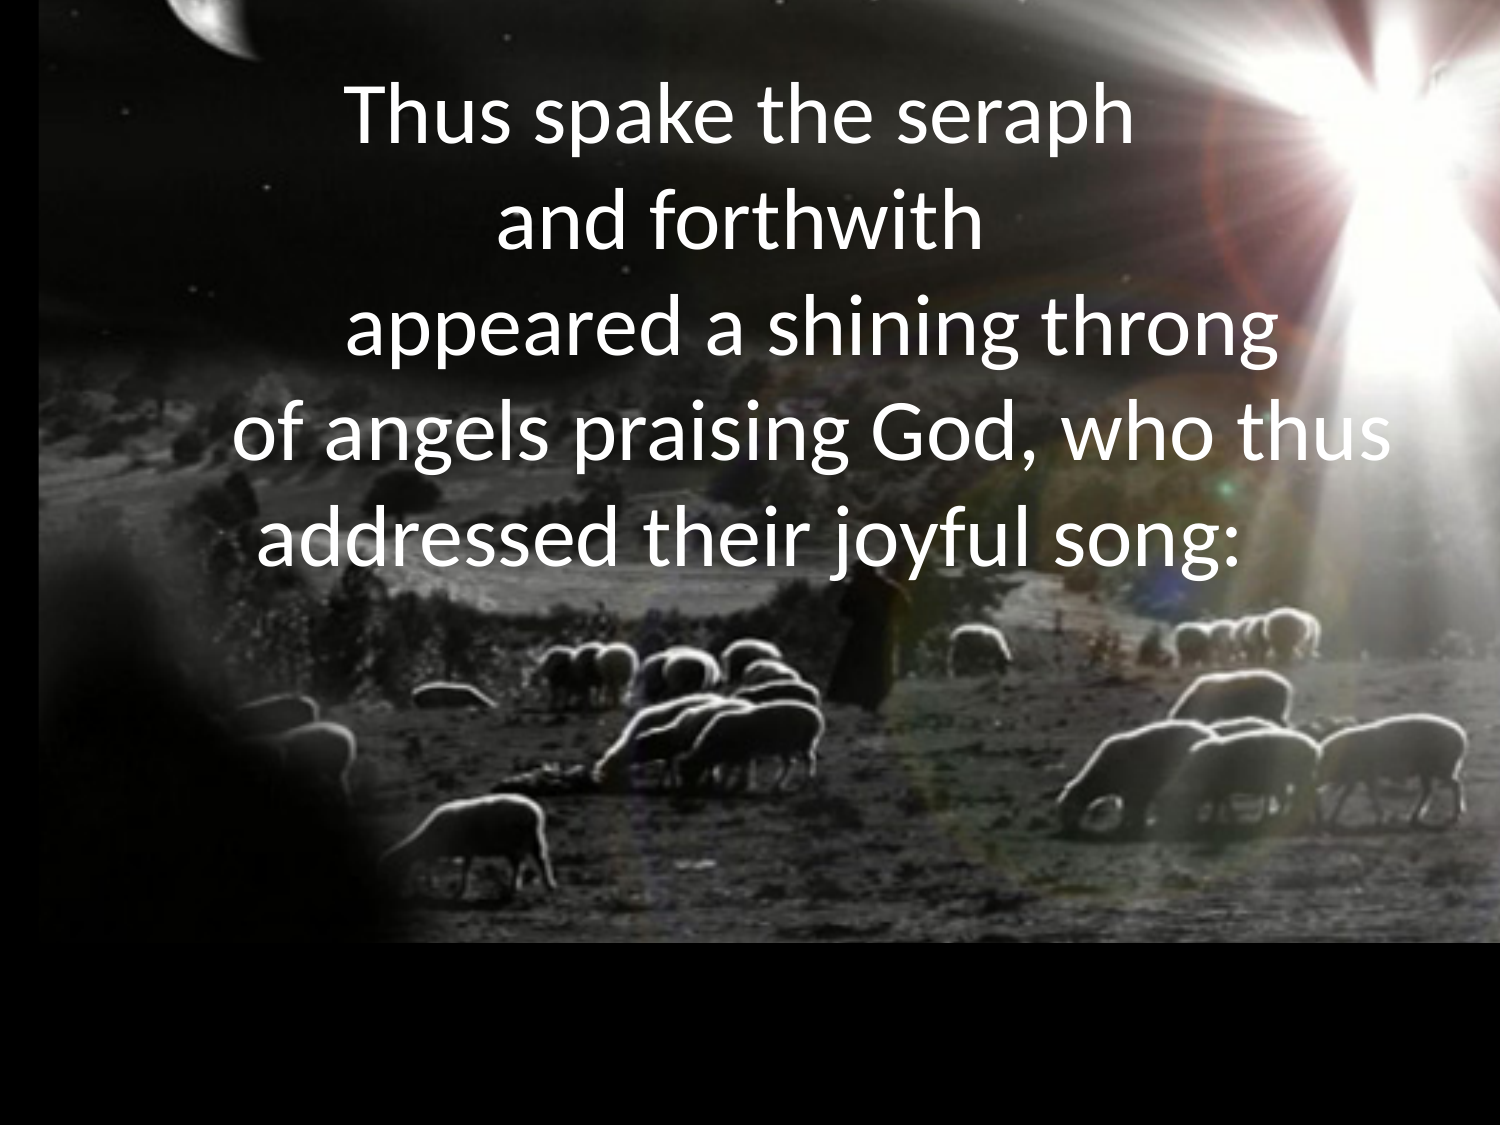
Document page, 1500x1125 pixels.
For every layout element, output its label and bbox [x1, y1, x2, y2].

picture [38, 0, 1500, 944]
